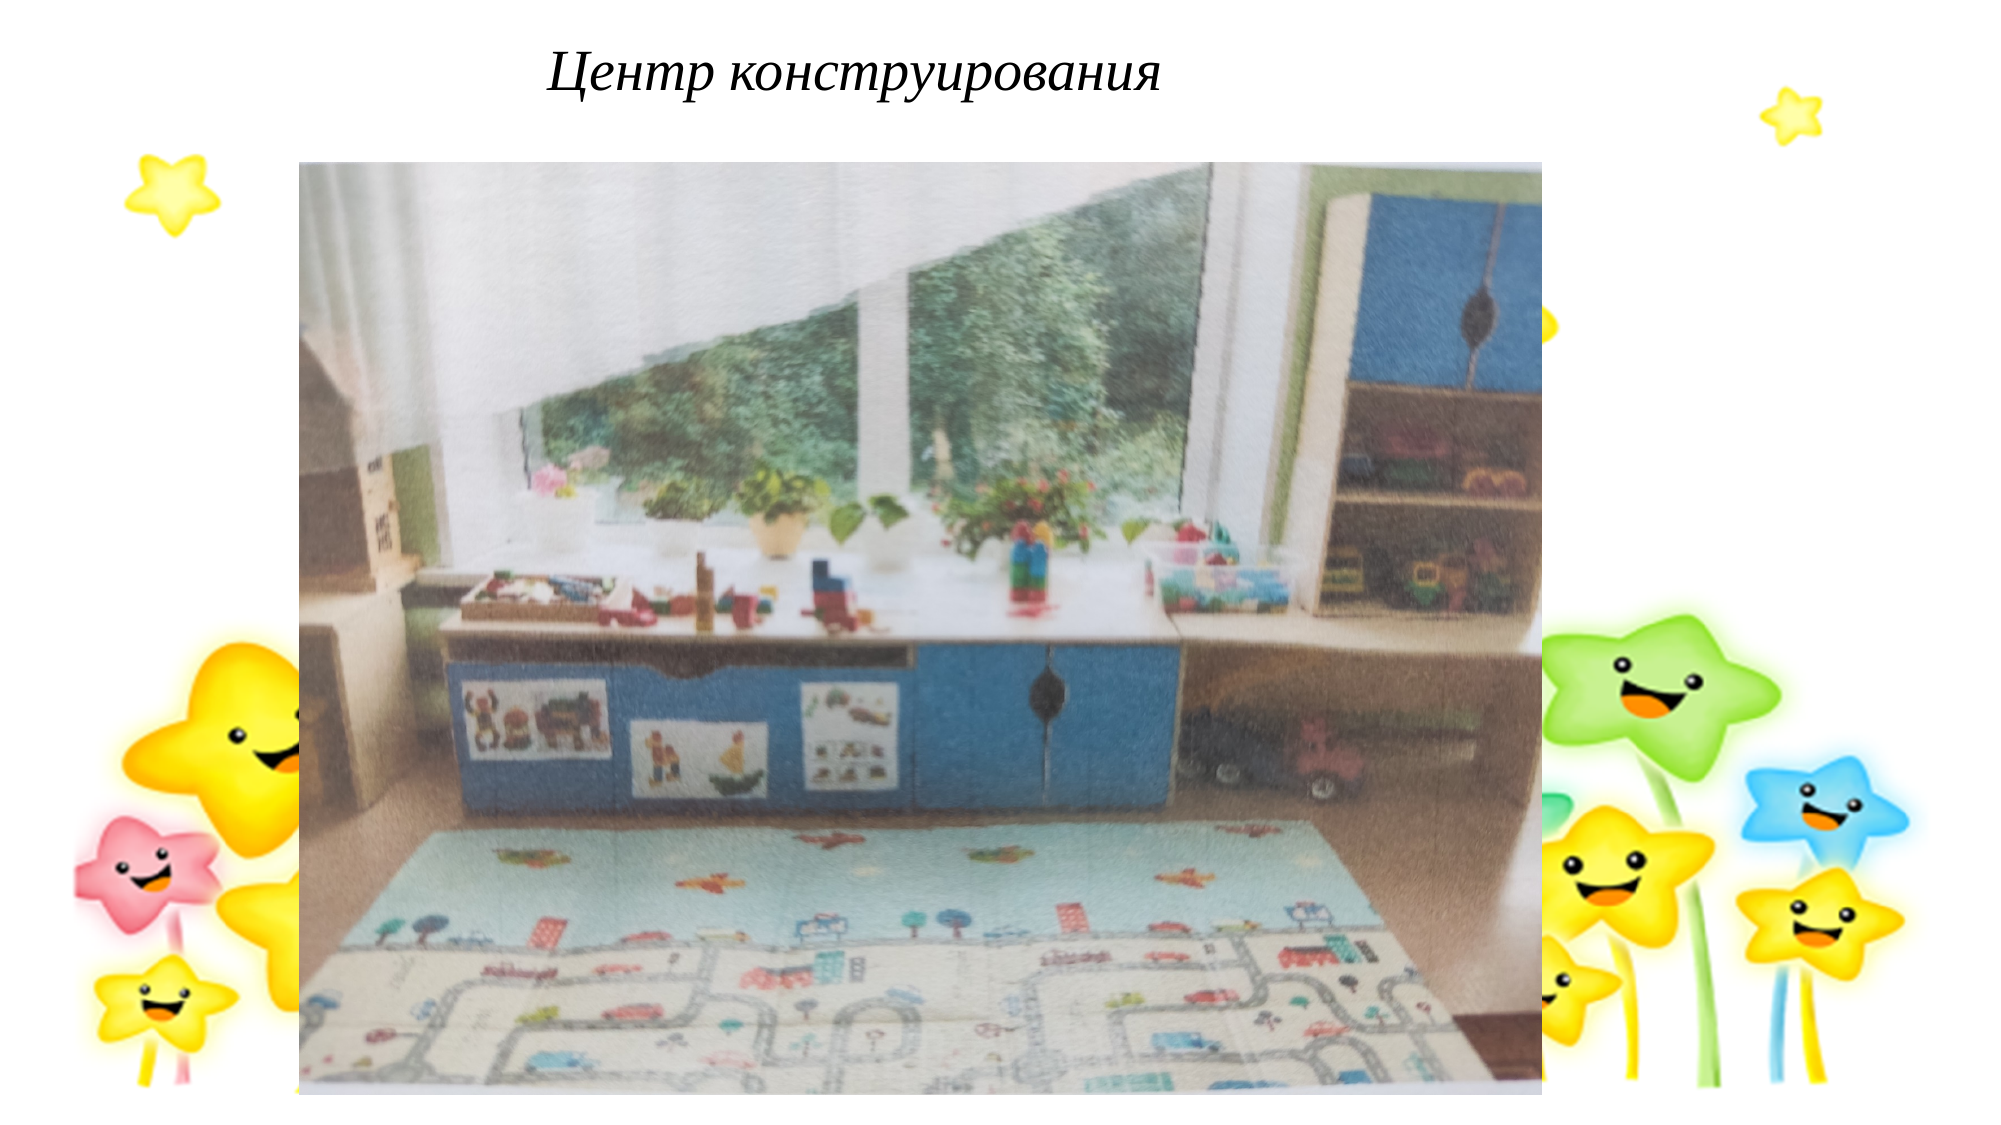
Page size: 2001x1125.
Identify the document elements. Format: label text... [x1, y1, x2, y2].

picture [299, 162, 1542, 1095]
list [24, 59, 1973, 1095]
text_box Центр конструирования [344, 24, 1513, 59]
